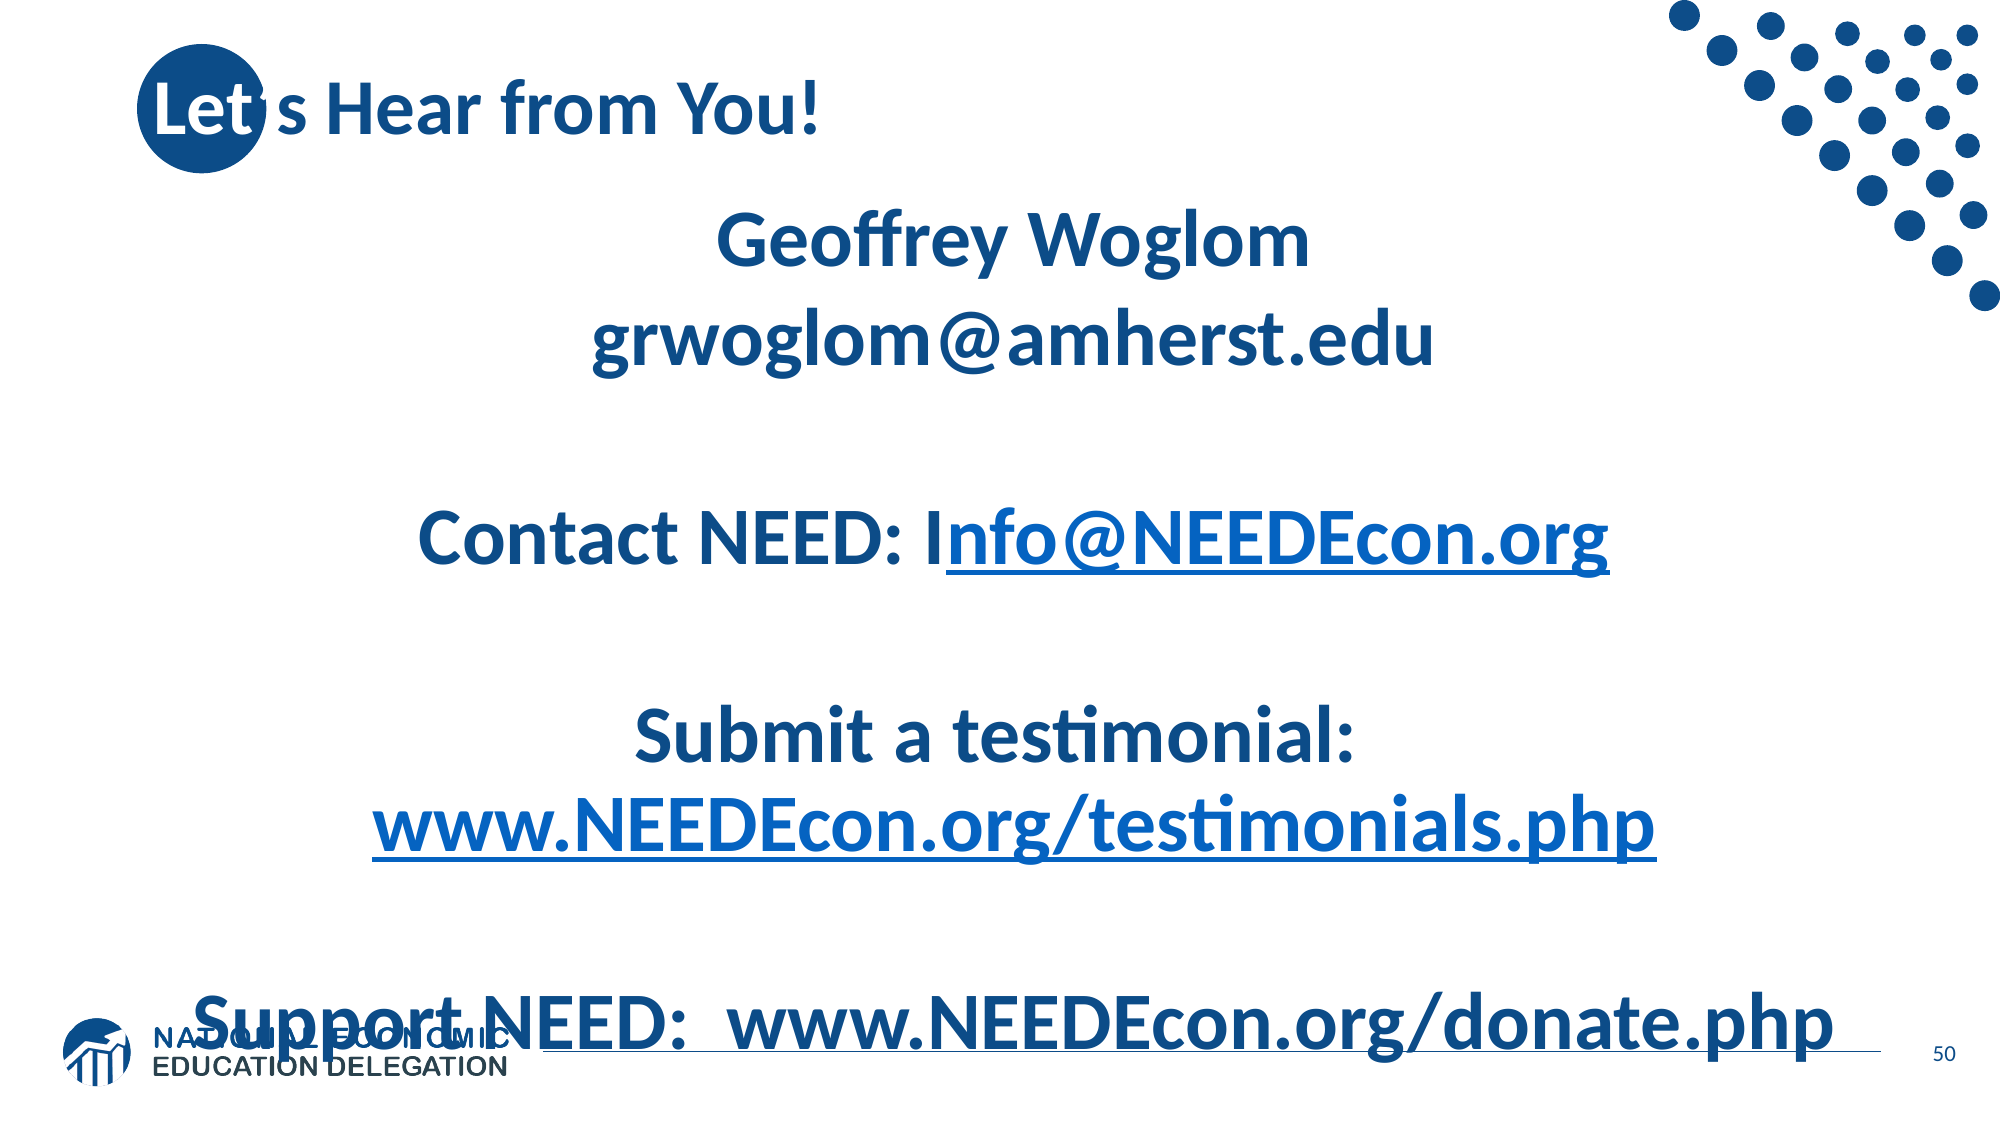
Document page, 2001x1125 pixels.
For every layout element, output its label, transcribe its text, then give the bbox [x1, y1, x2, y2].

list Geoffrey Woglom grwoglom@amherst.edu Contact NEED: Info@NEEDEcon.org Submit a testimonial: www.NEEDEcon.org/testimonials.php Support NEED: www.NEEDEcon.org/donate.php [106, 110, 1923, 1082]
picture [55, 1013, 520, 1091]
title Let’s Hear from You! [120, 0, 1846, 110]
slide_number 50 [1521, 1022, 1972, 1082]
